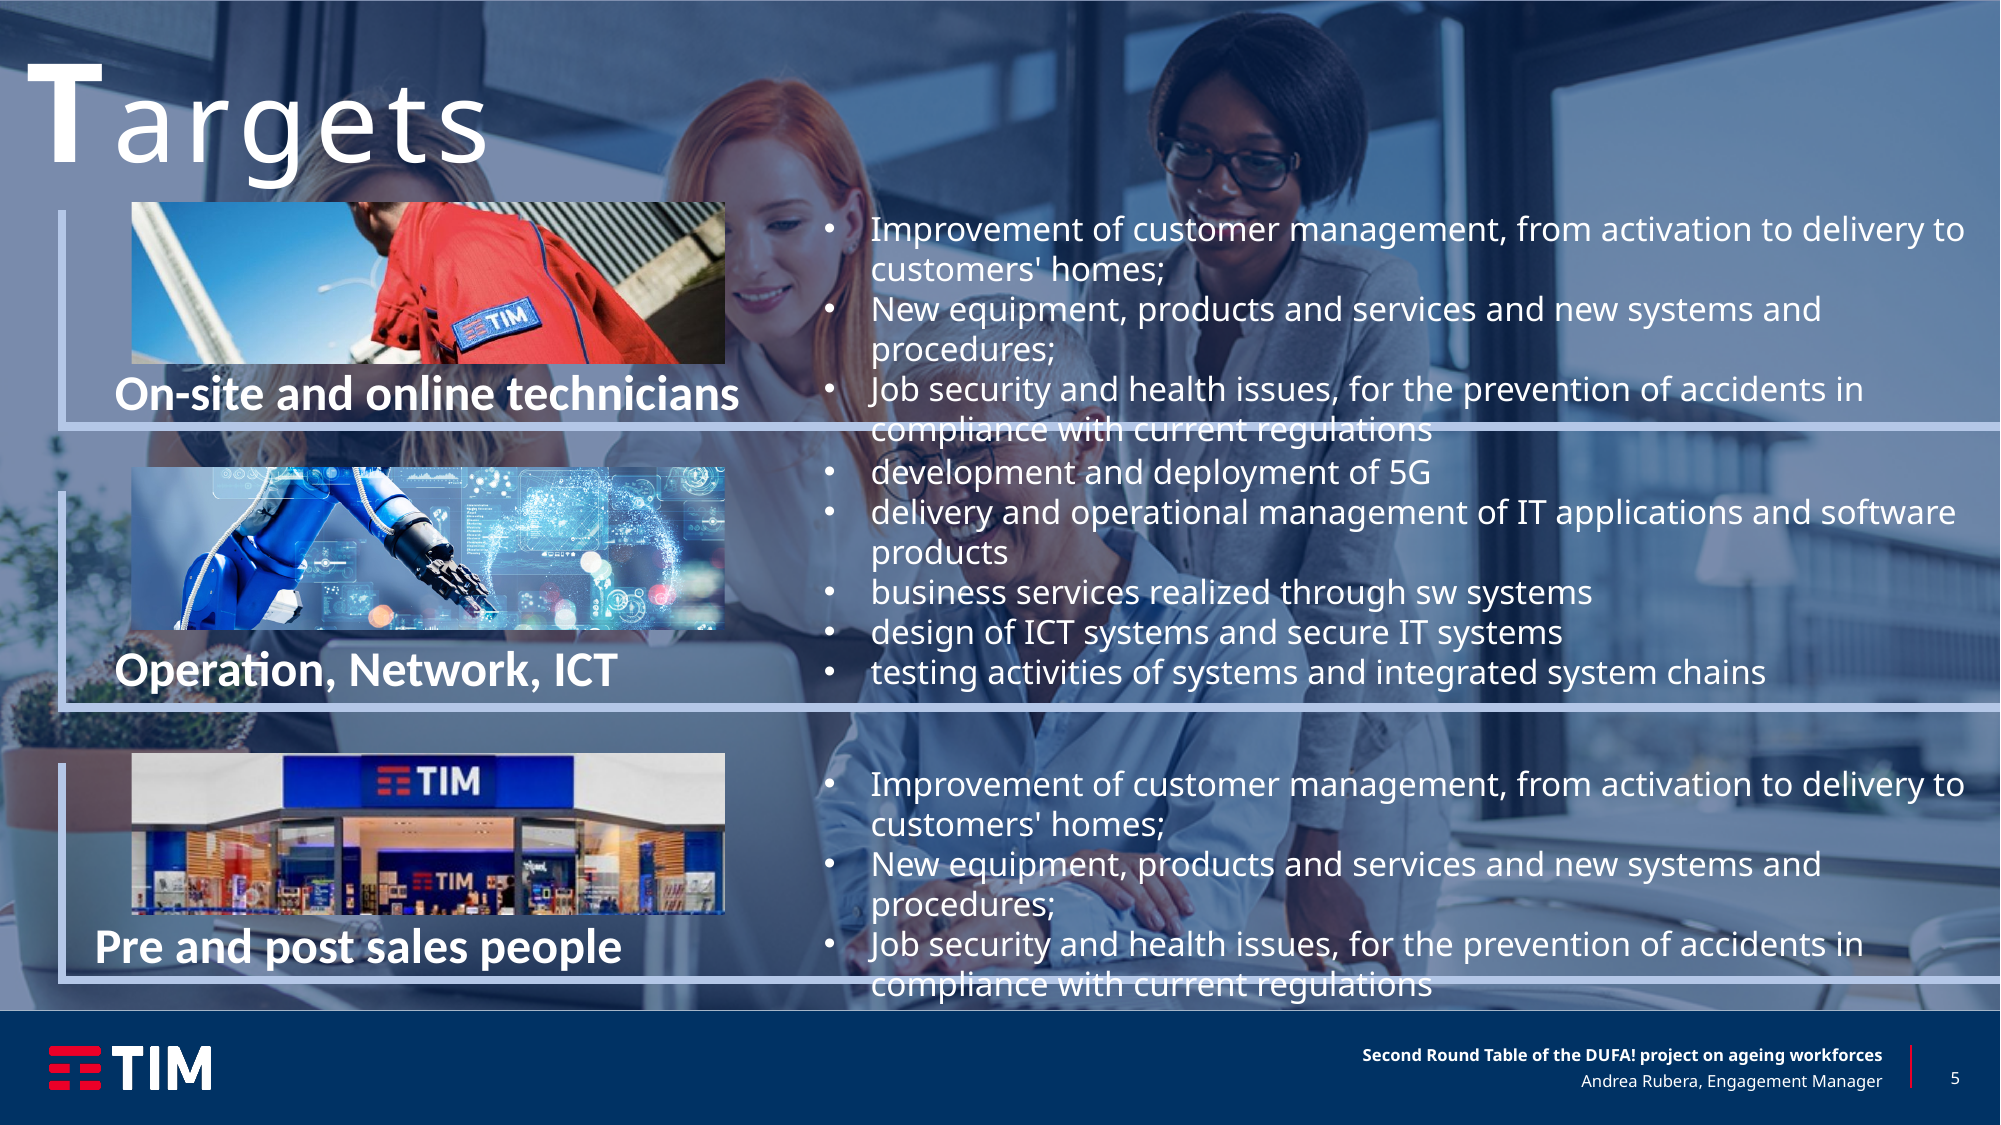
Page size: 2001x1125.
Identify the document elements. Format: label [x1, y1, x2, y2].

picture [0, 1, 2000, 1010]
picture [49, 1046, 211, 1090]
